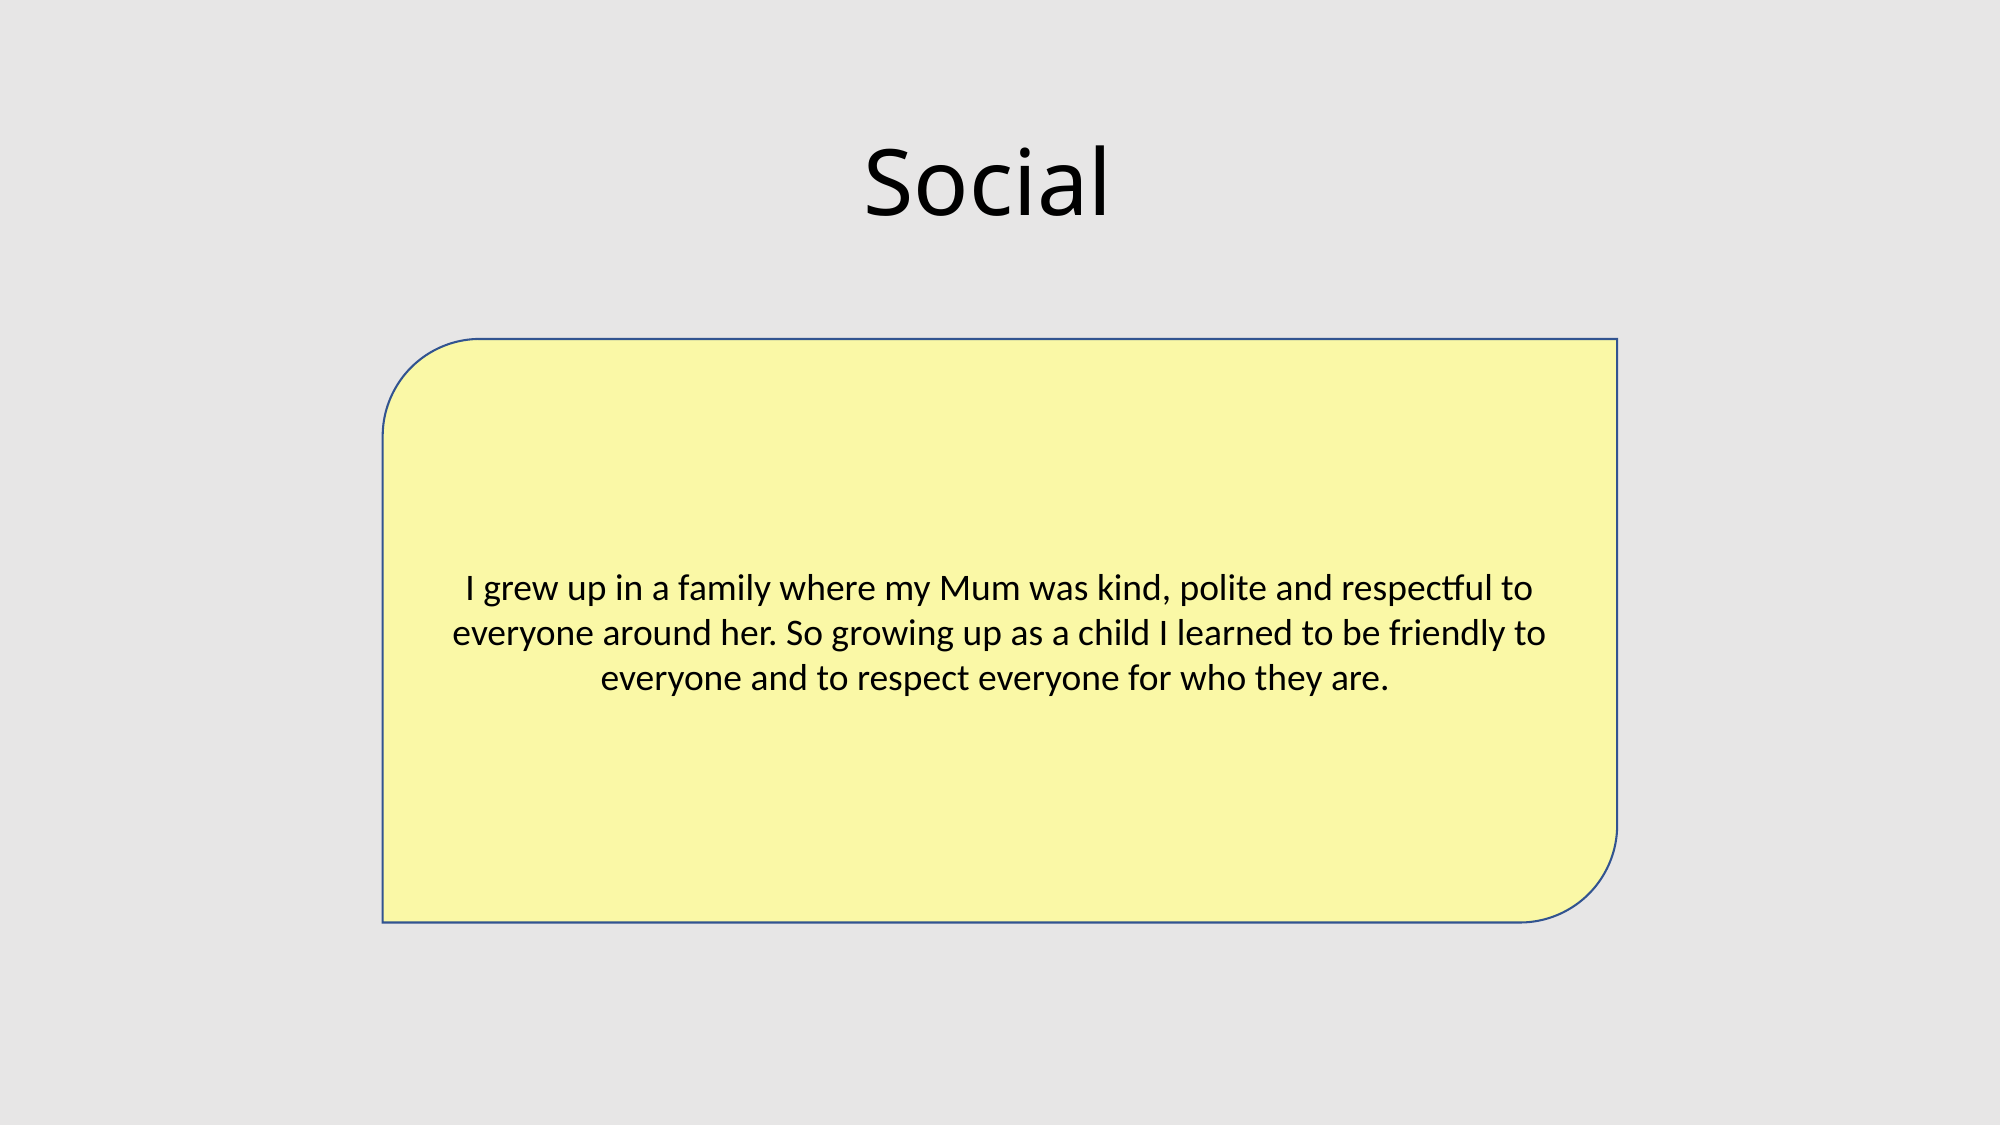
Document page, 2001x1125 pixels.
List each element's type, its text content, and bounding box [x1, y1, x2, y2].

text_box I grew up in a family where my Mum was kind, polite and respectful to everyone around her. So growing up as a child I learned to be friendly to everyone and to respect everyone for who they are. [381, 337, 1619, 924]
title Social [137, 76, 1863, 294]
